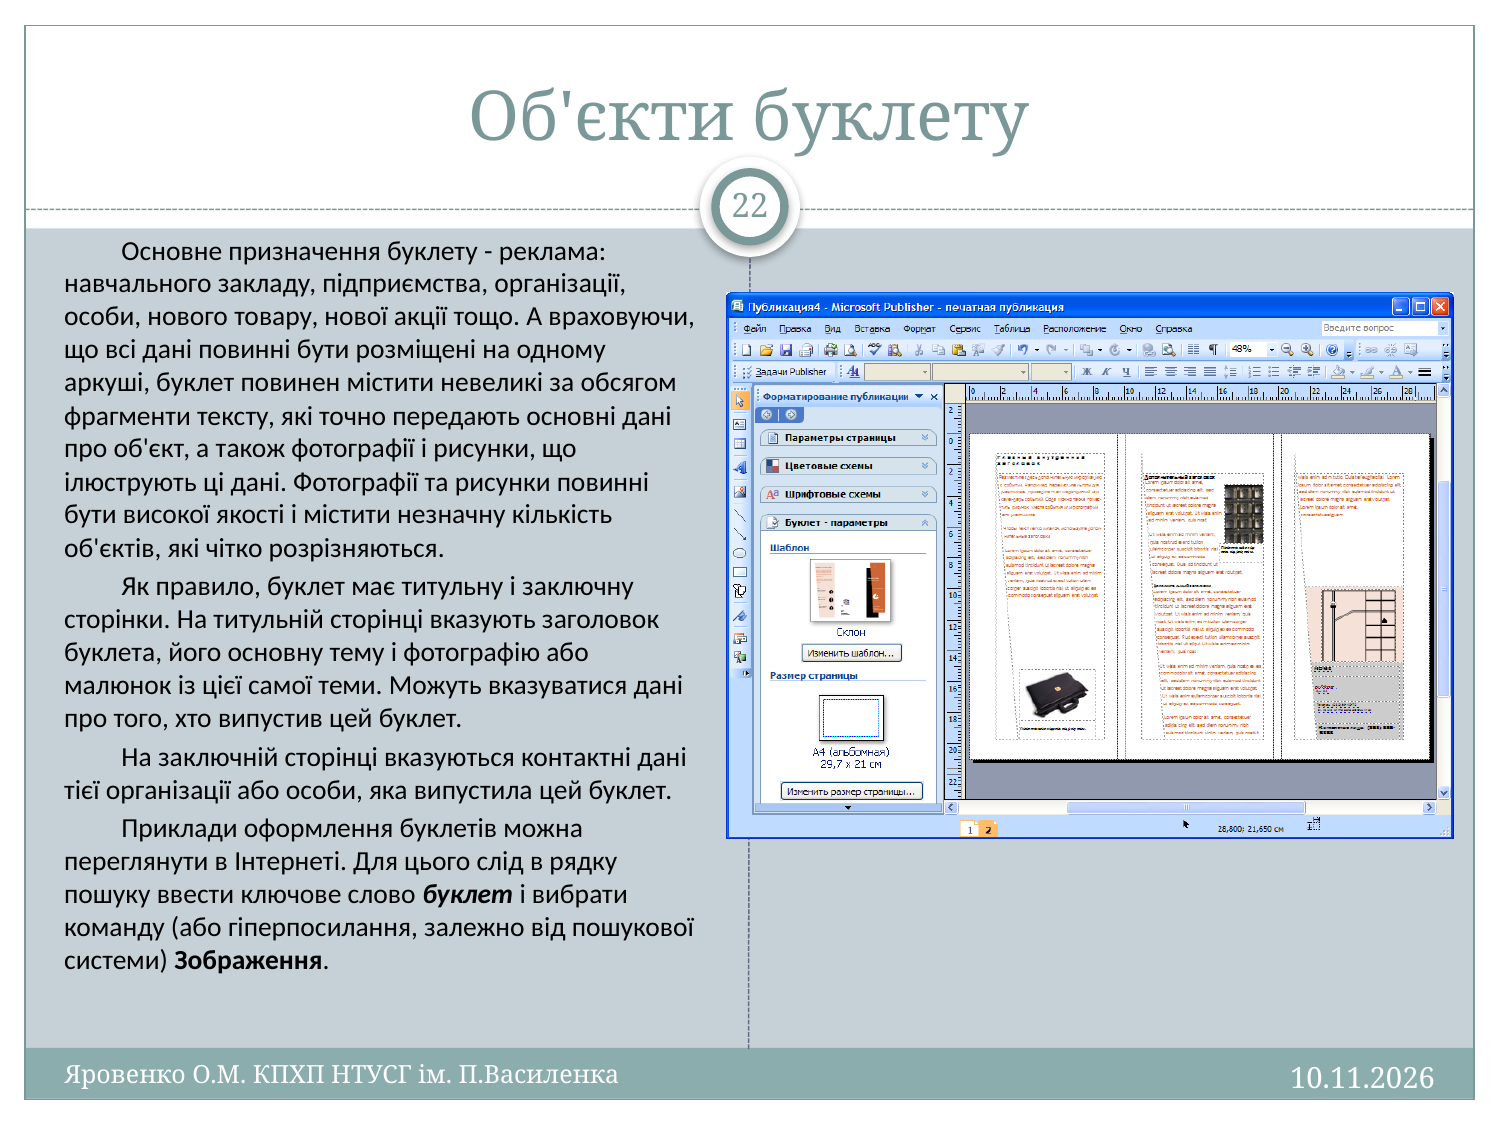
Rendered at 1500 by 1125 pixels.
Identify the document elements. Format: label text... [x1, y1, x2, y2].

title Об'єкти буклету [49, 37, 1450, 162]
slide_number 22 [712, 170, 788, 243]
footer Яровенко О.М. КПХП НТУСГ ім. П.Василенка [50, 1051, 638, 1112]
list Основне призначення буклету - реклама: навчального закладу, підприємства, організації, особи, нового товару, нової акції тощо. А враховуючи, що всі дані повинні бути розміщені на одному аркуші, буклет повинен містити невеликі за обсягом фрагменти тексту, які точно передають основні дані про об'єкт, а також фотографії і рисунки, що ілюструють ці дані. Фотографії та рисунки повинні бути високої якості і містити незначну кількість об'єктів, які чітко розрізняються. Як правило, буклет має титульну і заключну сторінки. На титульній сторінці вказують заголовок буклета, його основну тему і фотографію або малюнок із цієї самої теми. Можуть вказуватися дані про того, хто випустив цей буклет. На заключній сторінці вказуються контактні дані тієї організації або особи, яка випустила цей буклет. Приклади оформлення буклетів можна переглянути в Інтернеті. Для цього слід в рядку пошуку ввести ключове слово буклет і вибрати команду (або гіперпосилання, залежно від пошукової системи) Зображення. [49, 224, 712, 993]
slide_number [950, 1051, 1450, 1112]
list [726, 292, 1454, 839]
